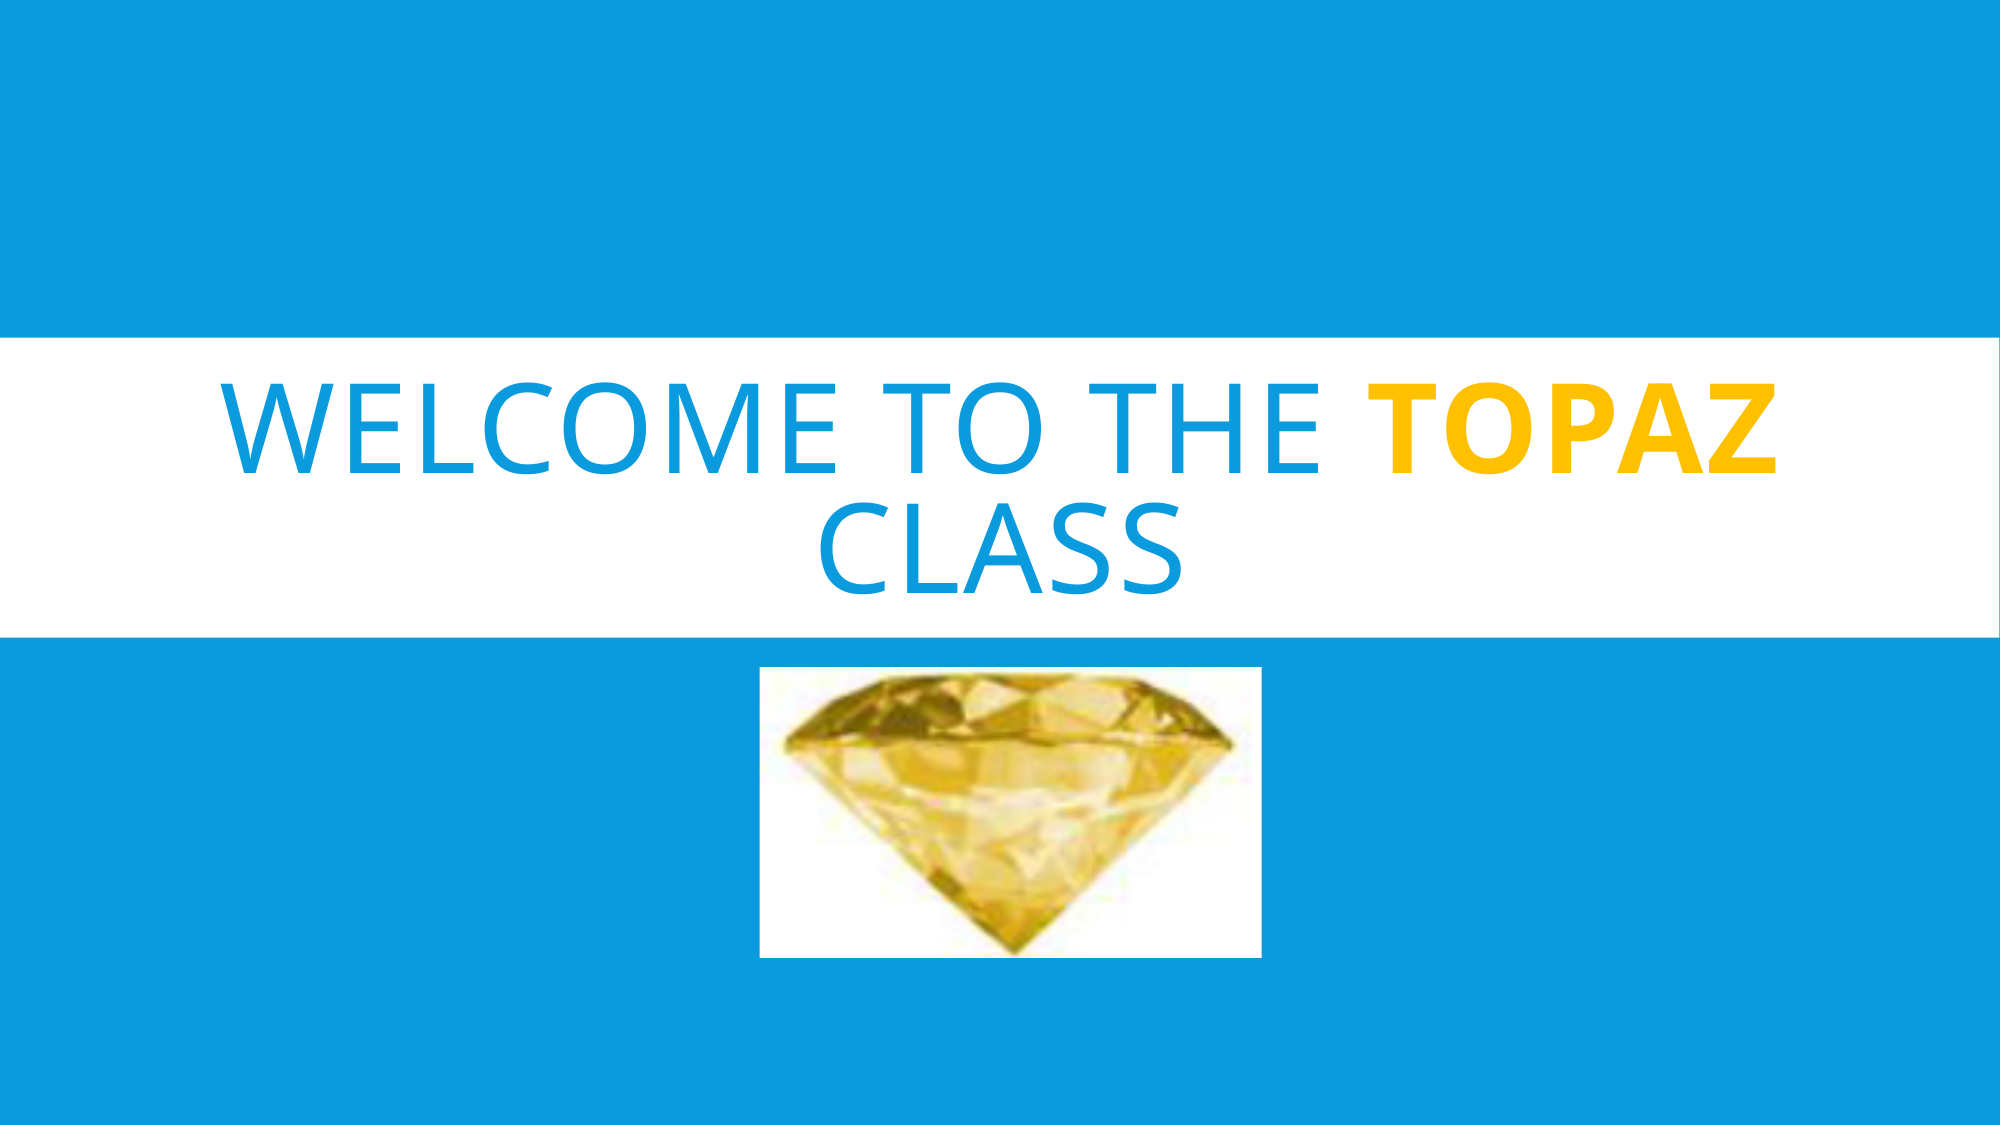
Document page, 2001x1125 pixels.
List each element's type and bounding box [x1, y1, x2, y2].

text_box [20, 0, 2000, 1125]
picture [760, 668, 1261, 957]
